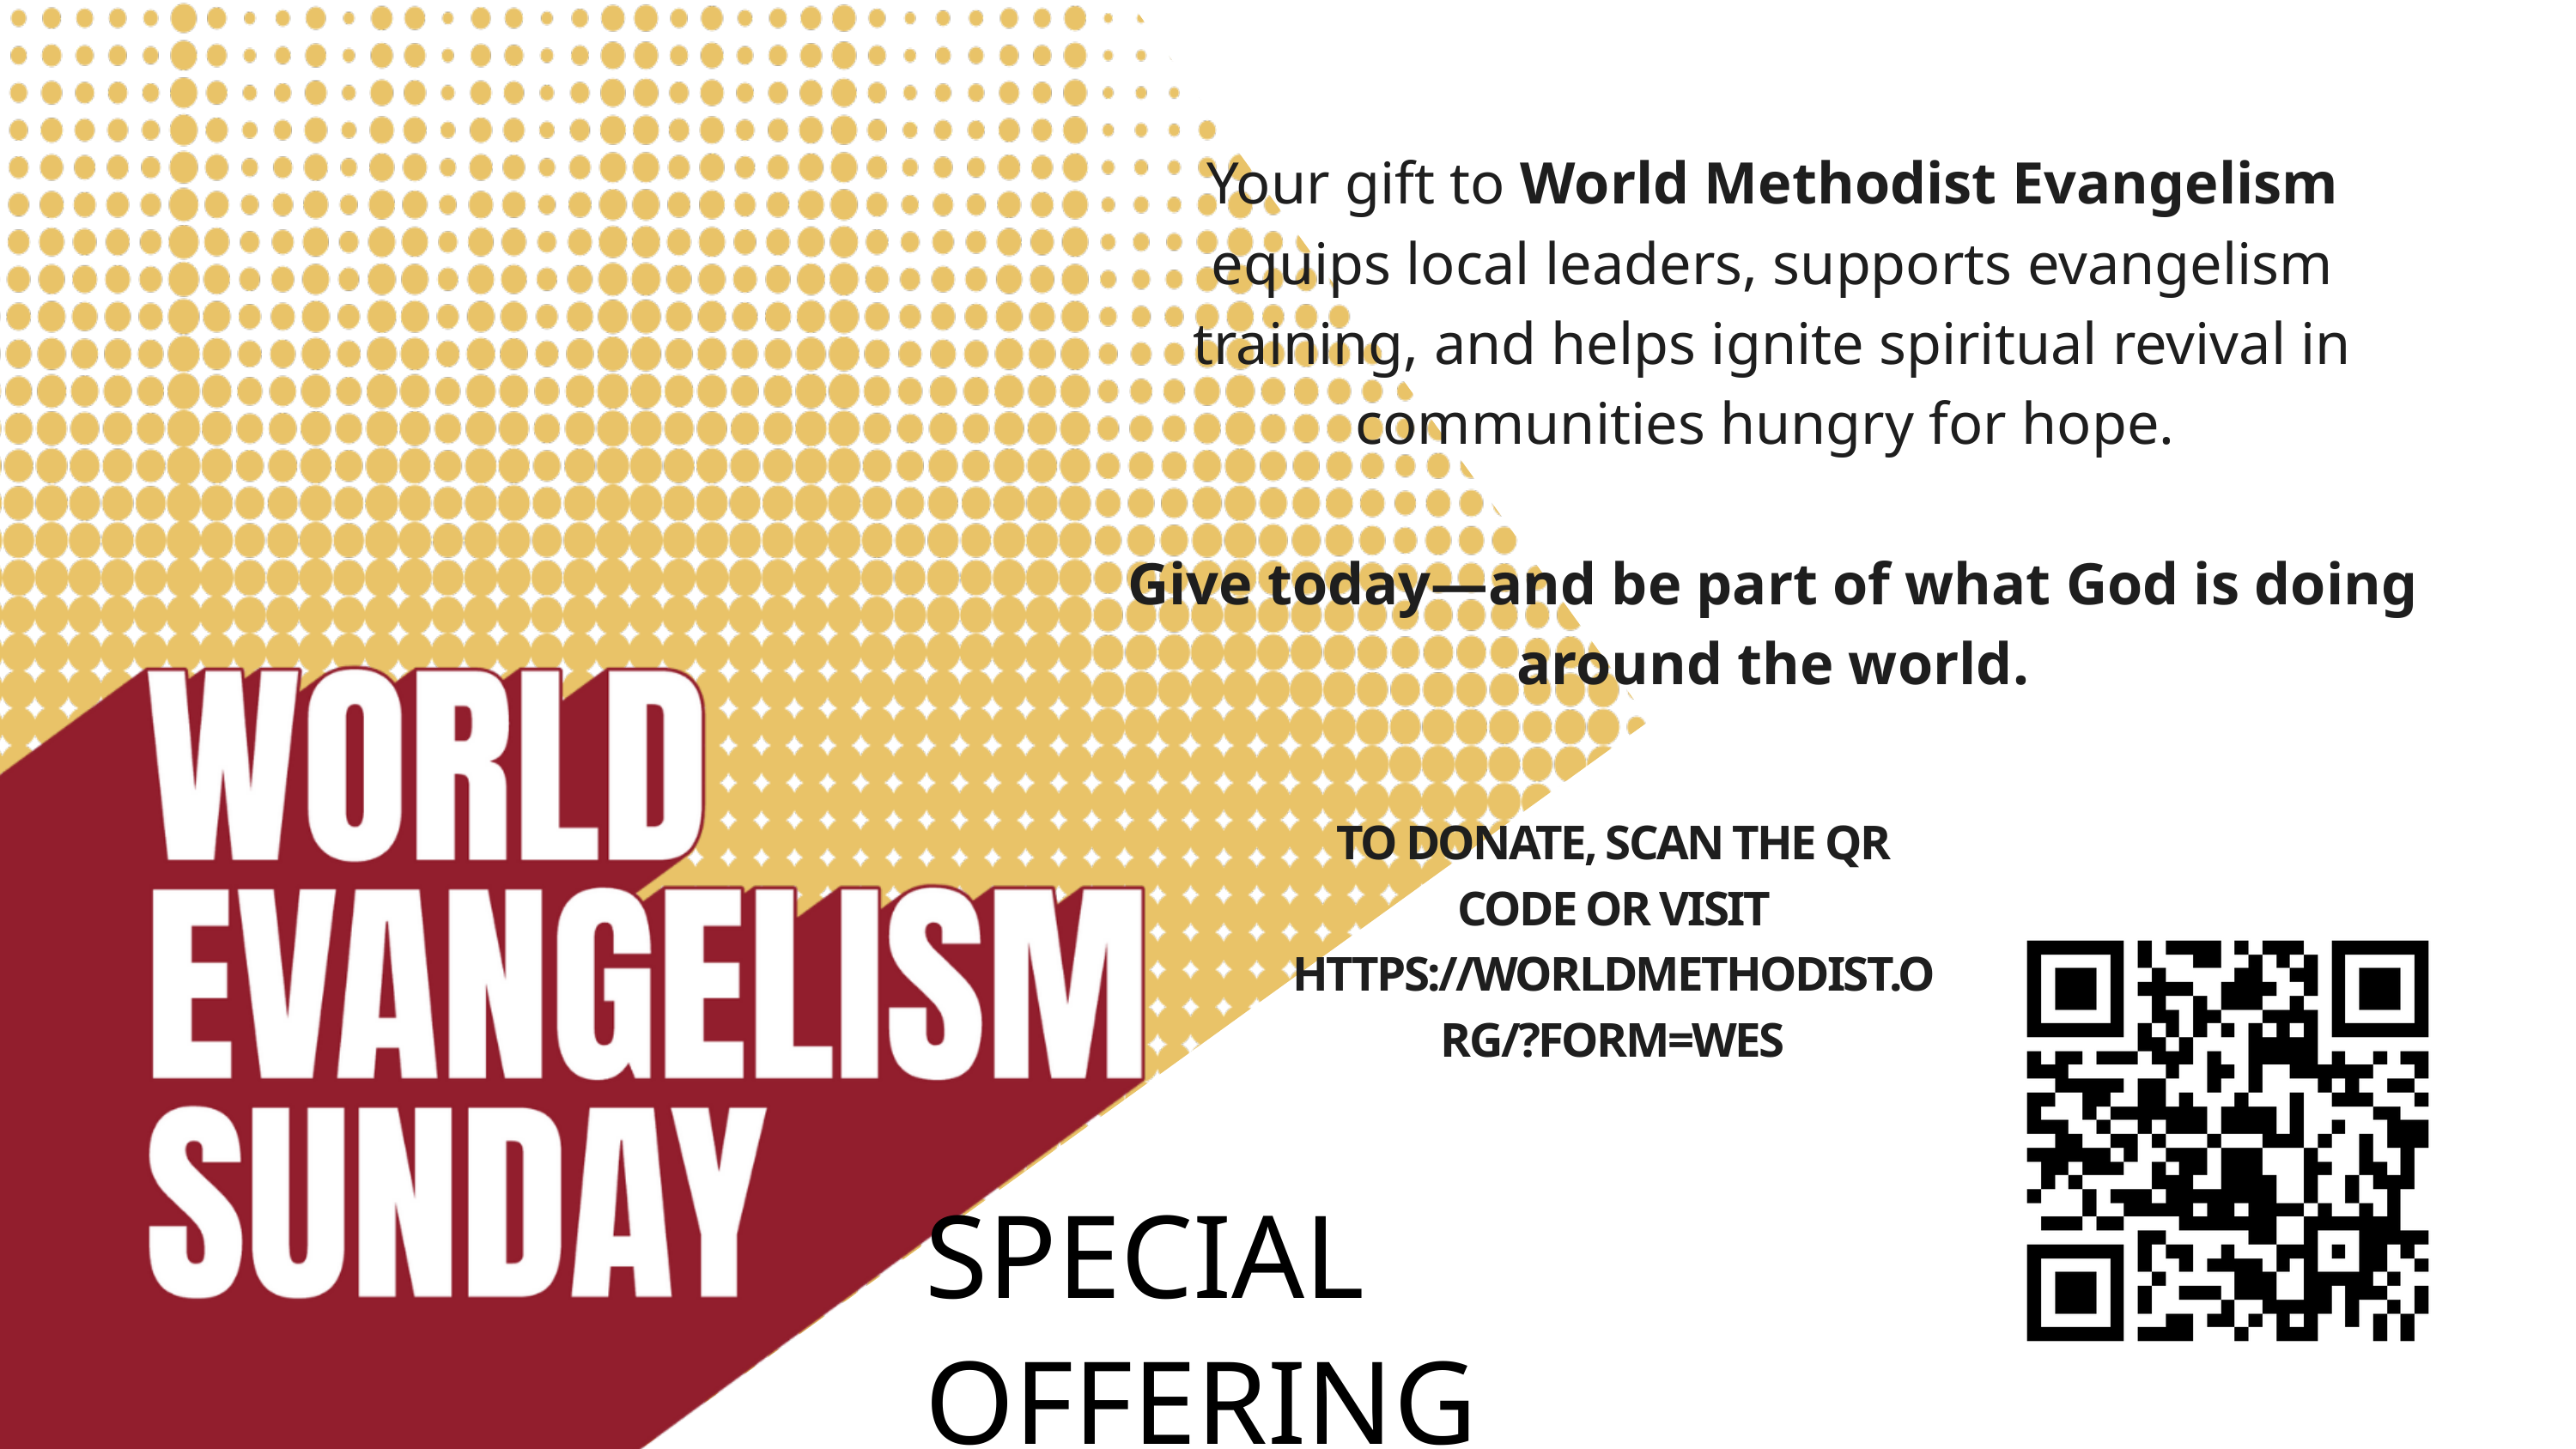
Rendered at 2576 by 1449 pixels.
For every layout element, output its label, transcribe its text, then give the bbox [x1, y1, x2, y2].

picture [0, 507, 1303, 1449]
text_box [0, 0, 1226, 506]
text_box [1999, 912, 2456, 1369]
text_box SPECIAL OFFERING [1306, 1176, 1945, 1449]
text_box Your gift to World Methodist Evangelism equips local leaders, supports evangelism training, and helps ignite spiritual revival in communities hungry for hope. Give today—and be part of what God is doing around the world. [1115, 135, 2432, 696]
text_box TO DONATE, SCAN THE QR CODE OR VISIT HTTPS://WORLDMETHODIST.ORG/?FORM=WES [1306, 803, 1938, 1066]
text_box [1306, 696, 1649, 803]
